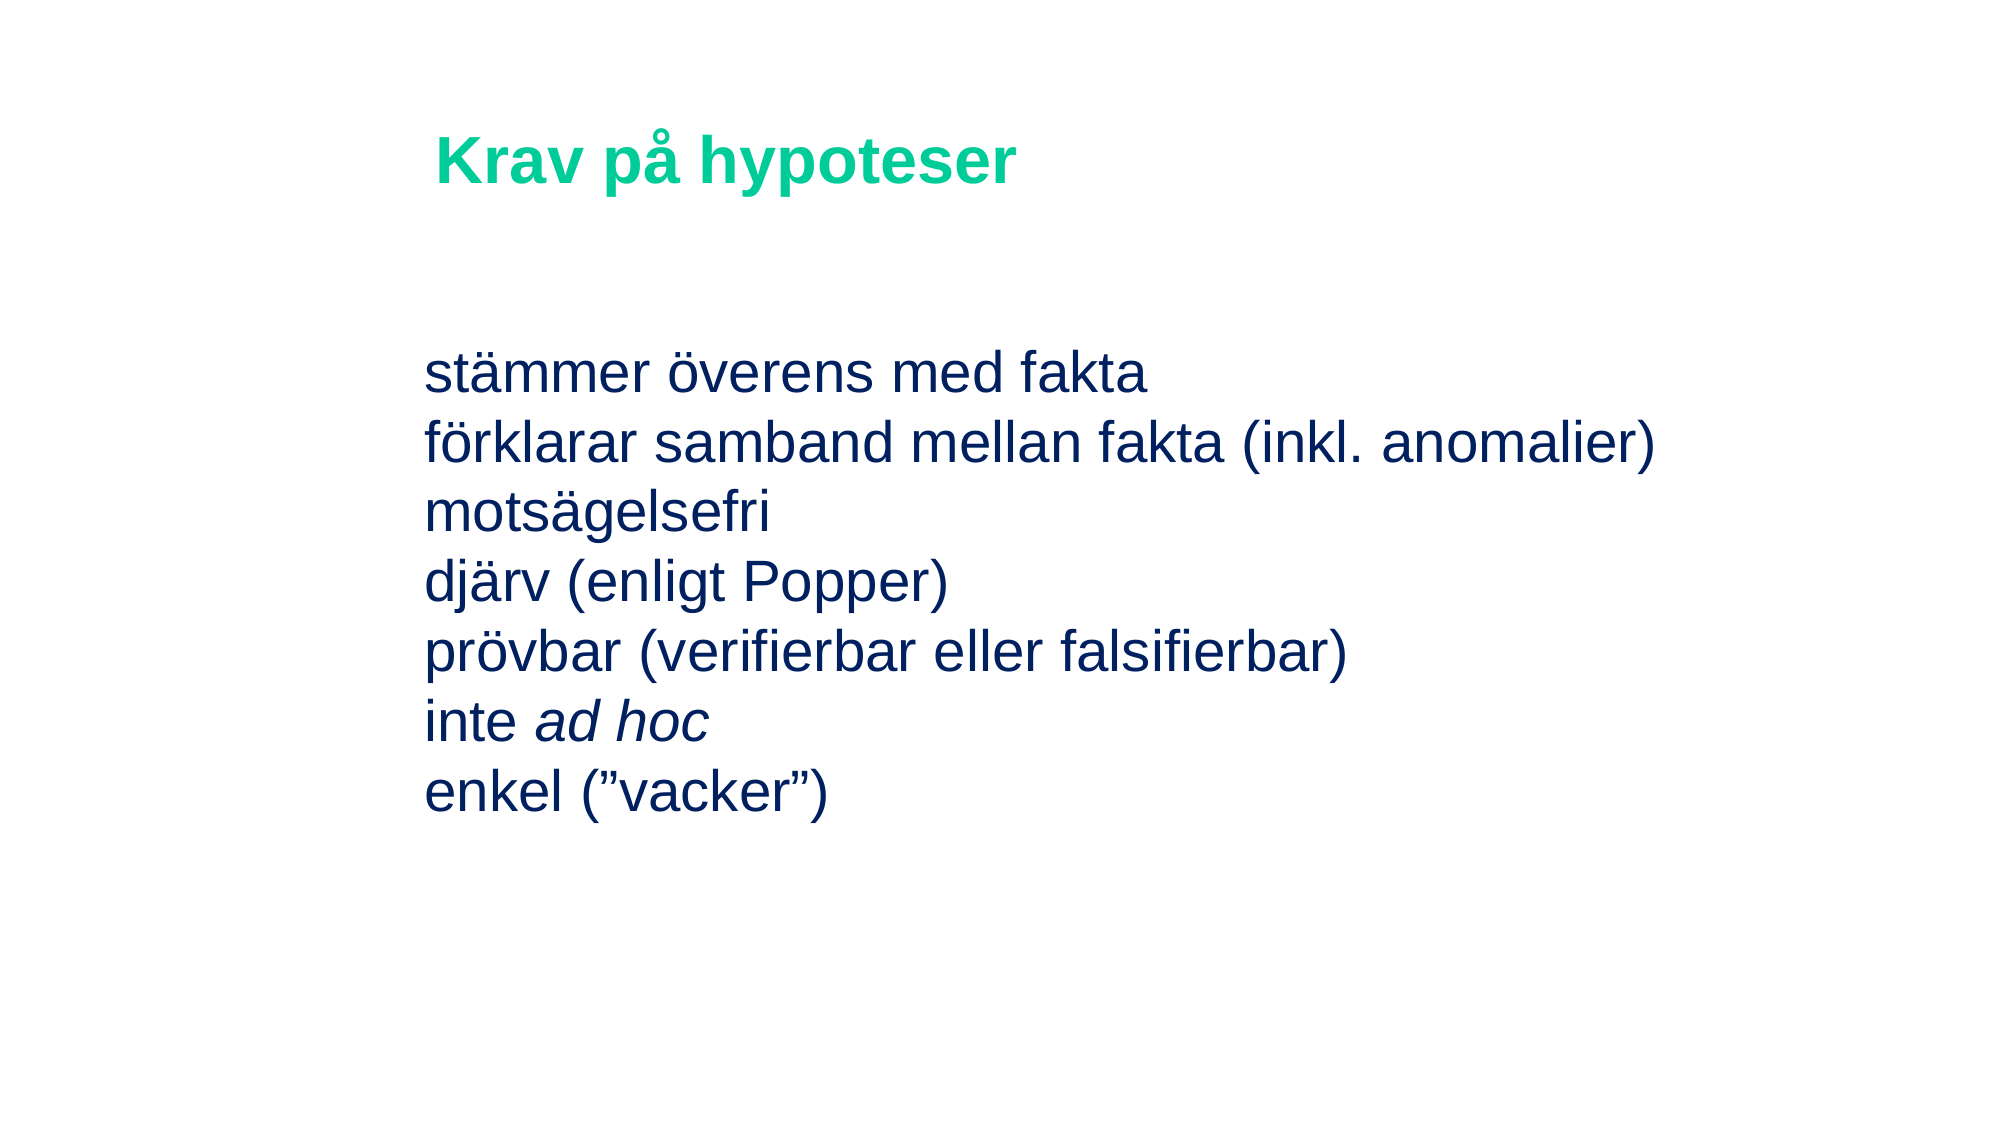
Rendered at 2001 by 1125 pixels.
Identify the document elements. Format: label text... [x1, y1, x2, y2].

text_box stämmer överens med fakta förklarar samband mellan fakta (inkl. anomalier) motsägelsefri djärv (enligt Popper) prövbar (verifierbar eller falsifierbar) inte ad hoc enkel (”vacker”) [409, 326, 1721, 831]
text_box Krav på hypoteser [421, 125, 1556, 205]
